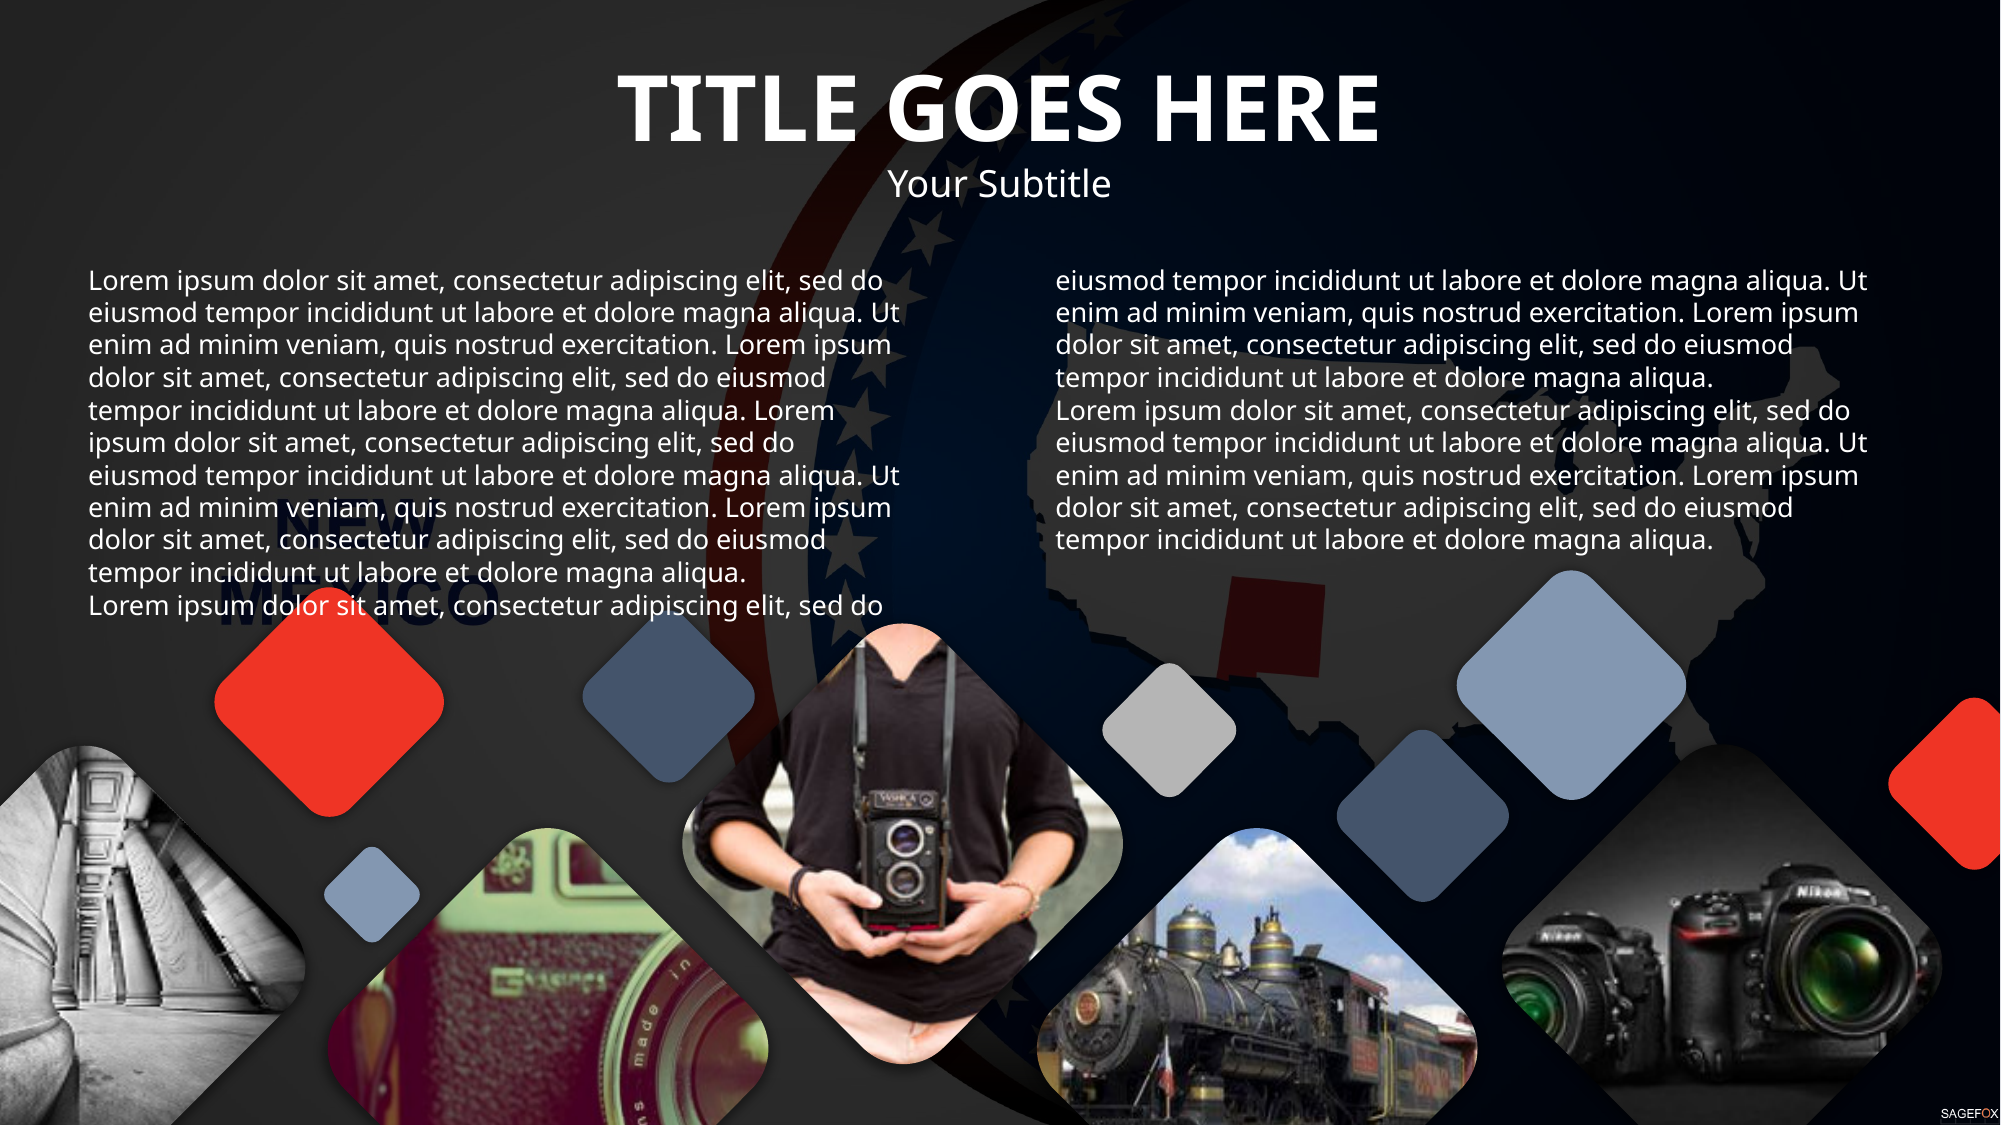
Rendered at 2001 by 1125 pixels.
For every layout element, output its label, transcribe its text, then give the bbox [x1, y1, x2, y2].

text_box [1887, 696, 2000, 871]
text_box [323, 845, 421, 944]
text_box [1101, 662, 1238, 799]
text_box [213, 643, 445, 818]
text_box [326, 827, 770, 1125]
text_box [1455, 643, 1688, 801]
text_box Lorem ipsum dolor sit amet, consectetur adipiscing elit, sed do eiusmod tempor incididunt ut labore et dolore magna aliqua. Ut enim ad minim veniam, quis nostrud exercitation. Lorem ipsum dolor sit amet, consectetur adipiscing elit, sed do eiusmod tempor incididunt ut labore et dolore magna aliqua. Lorem ipsum dolor sit amet, consectetur adipiscing elit, sed do eiusmod tempor incididunt ut labore et dolore magna aliqua. Ut enim ad minim veniam, quis nostrud exercitation. Lorem ipsum dolor sit amet, consectetur adipiscing elit, sed do eiusmod tempor incididunt ut labore et dolore magna aliqua. Lorem ipsum dolor sit amet, consectetur adipiscing elit, sed do eiusmod tempor incididunt ut labore et dolore magna aliqua. Ut enim ad minim veniam, quis nostrud exercitation. Lorem ipsum dolor sit amet, consectetur adipiscing elit, sed do eiusmod tempor incididunt ut labore et dolore magna aliqua. Lorem ipsum dolor sit amet, consectetur adipiscing elit, sed do eiusmod tempor incididunt ut labore et dolore magna aliqua. Ut enim ad minim veniam, quis nostrud exercitation. Lorem ipsum dolor sit amet, consectetur adipiscing elit, sed do eiusmod tempor incididunt ut labore et dolore magna aliqua. [73, 255, 1888, 643]
picture [0, 0, 2001, 1125]
text_box [0, 744, 307, 1125]
text_box [681, 643, 1125, 1066]
text_box TITLE GOES HERE Your Subtitle [548, 42, 1452, 212]
text_box [1335, 728, 1510, 903]
text_box [1500, 743, 1944, 1125]
text_box [581, 643, 756, 784]
text_box [1035, 827, 1479, 1125]
